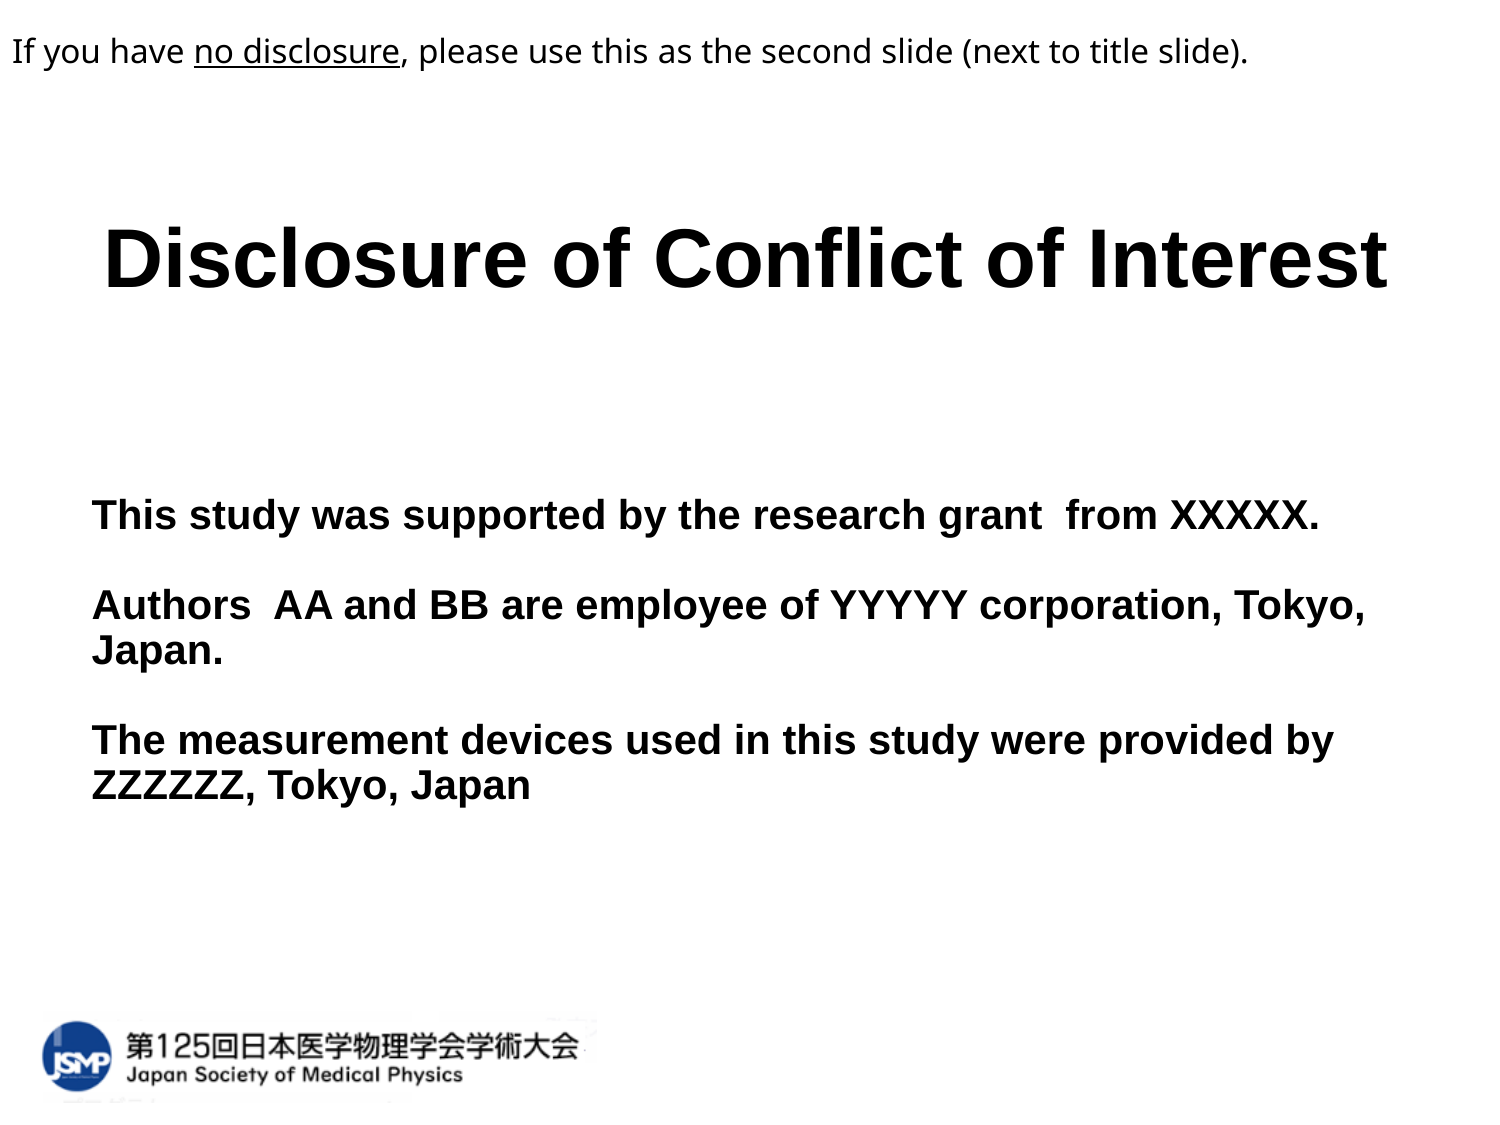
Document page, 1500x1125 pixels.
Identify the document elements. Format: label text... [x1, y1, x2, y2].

title This study was supported by the research grant from XXXXX. Authors AA and BB are employee of YYYYY corporation, Tokyo, Japan. The measurement devices used in this study were provided by ZZZZZZ, Tokyo, Japan [76, 440, 1467, 866]
text_box If you have no disclosure, please use this as the second slide (next to title slide). [0, 22, 1274, 78]
picture [17, 1011, 597, 1103]
text_box Disclosure of Conflict of Interest [88, 196, 1405, 311]
